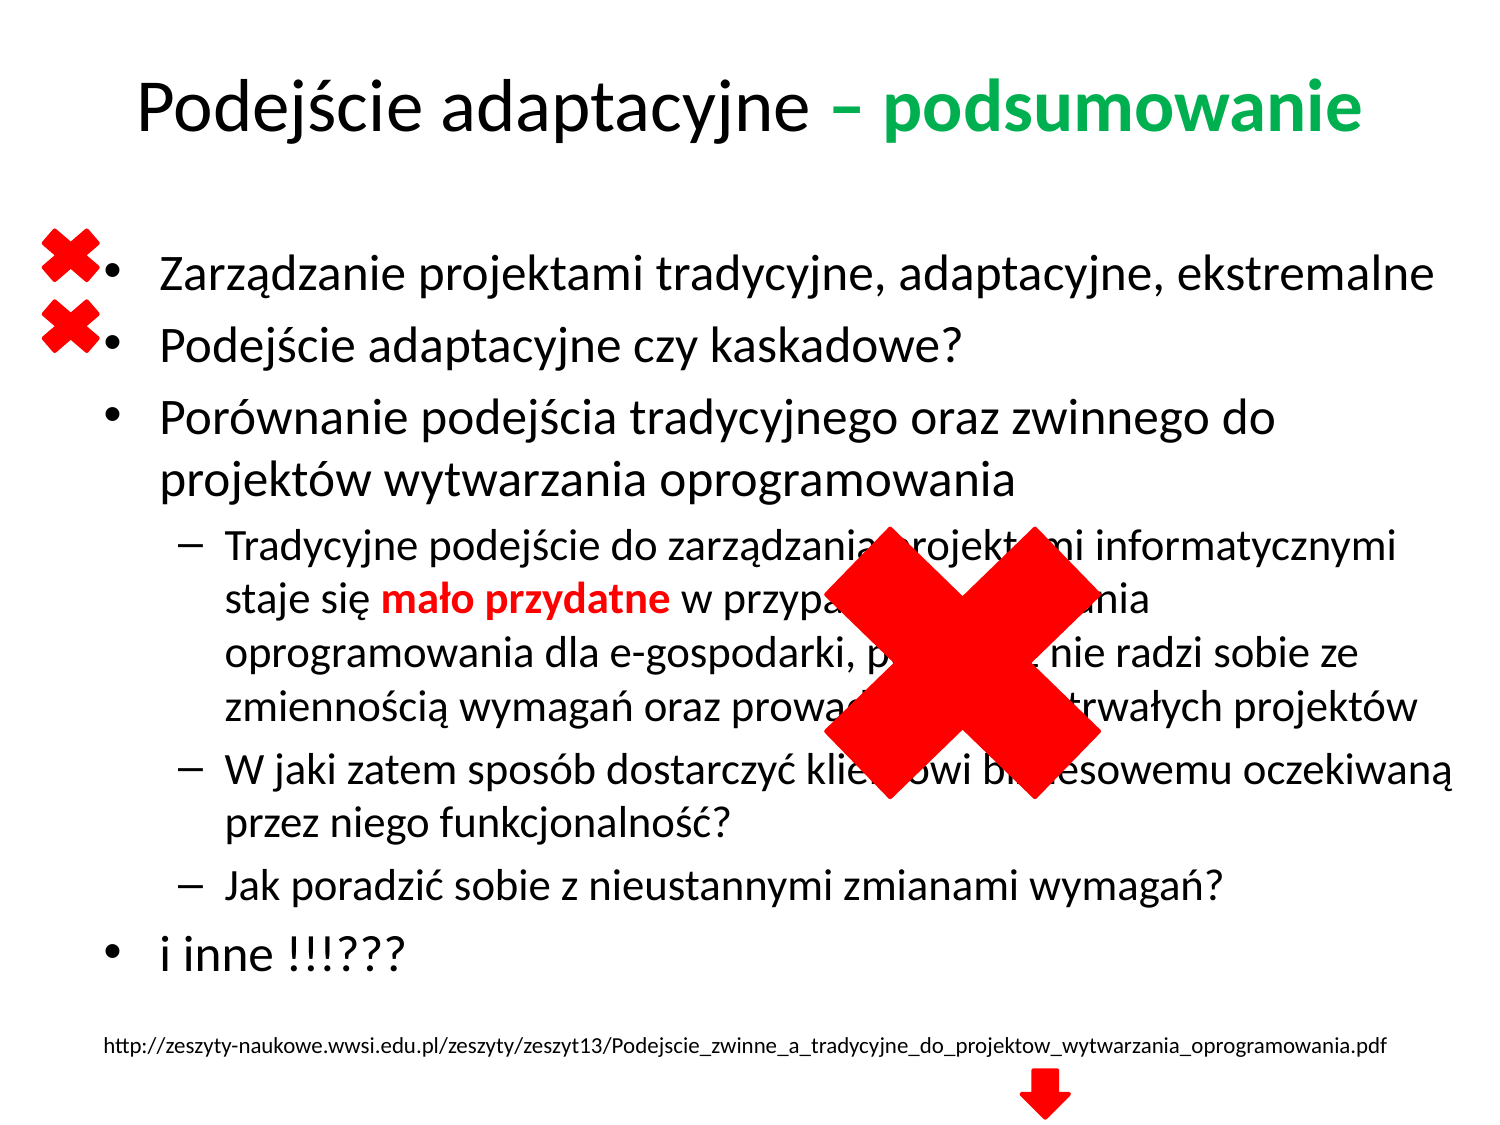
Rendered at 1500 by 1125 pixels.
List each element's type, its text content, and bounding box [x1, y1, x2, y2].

text_box [41, 228, 100, 283]
text_box [824, 526, 1101, 800]
text_box [1019, 1068, 1071, 1120]
text_box http://zeszyty-naukowe.wwsi.edu.pl/zeszyty/zeszyt13/Podejscie_zwinne_a_tradycyjne_do_projektow_wytwarzania_oprogramowania.pdf [88, 1023, 1447, 1066]
text_box [41, 299, 100, 353]
title Podejście adaptacyjne – podsumowanie [75, 7, 1425, 195]
list Zarządzanie projektami tradycyjne, adaptacyjne, ekstremalne Podejście adaptacyjne czy kaskadowe? Porównanie podejścia tradycyjnego oraz zwinnego do projektów wytwarzania oprogramowania Tradycyjne podejście do zarządzania projektami informatycznymi staje się mało przydatne w przypadku wytwarzania oprogramowania dla e-gospodarki, ponieważ nie radzi sobie ze zmiennością wymagań oraz prowadzi do długotrwałych projektów W jaki zatem sposób dostarczyć klientowi biznesowemu oczekiwaną przez niego funkcjonalność? Jak poradzić sobie z nieustannymi zmianami wymagań? i inne !!!??? [88, 231, 1483, 1000]
